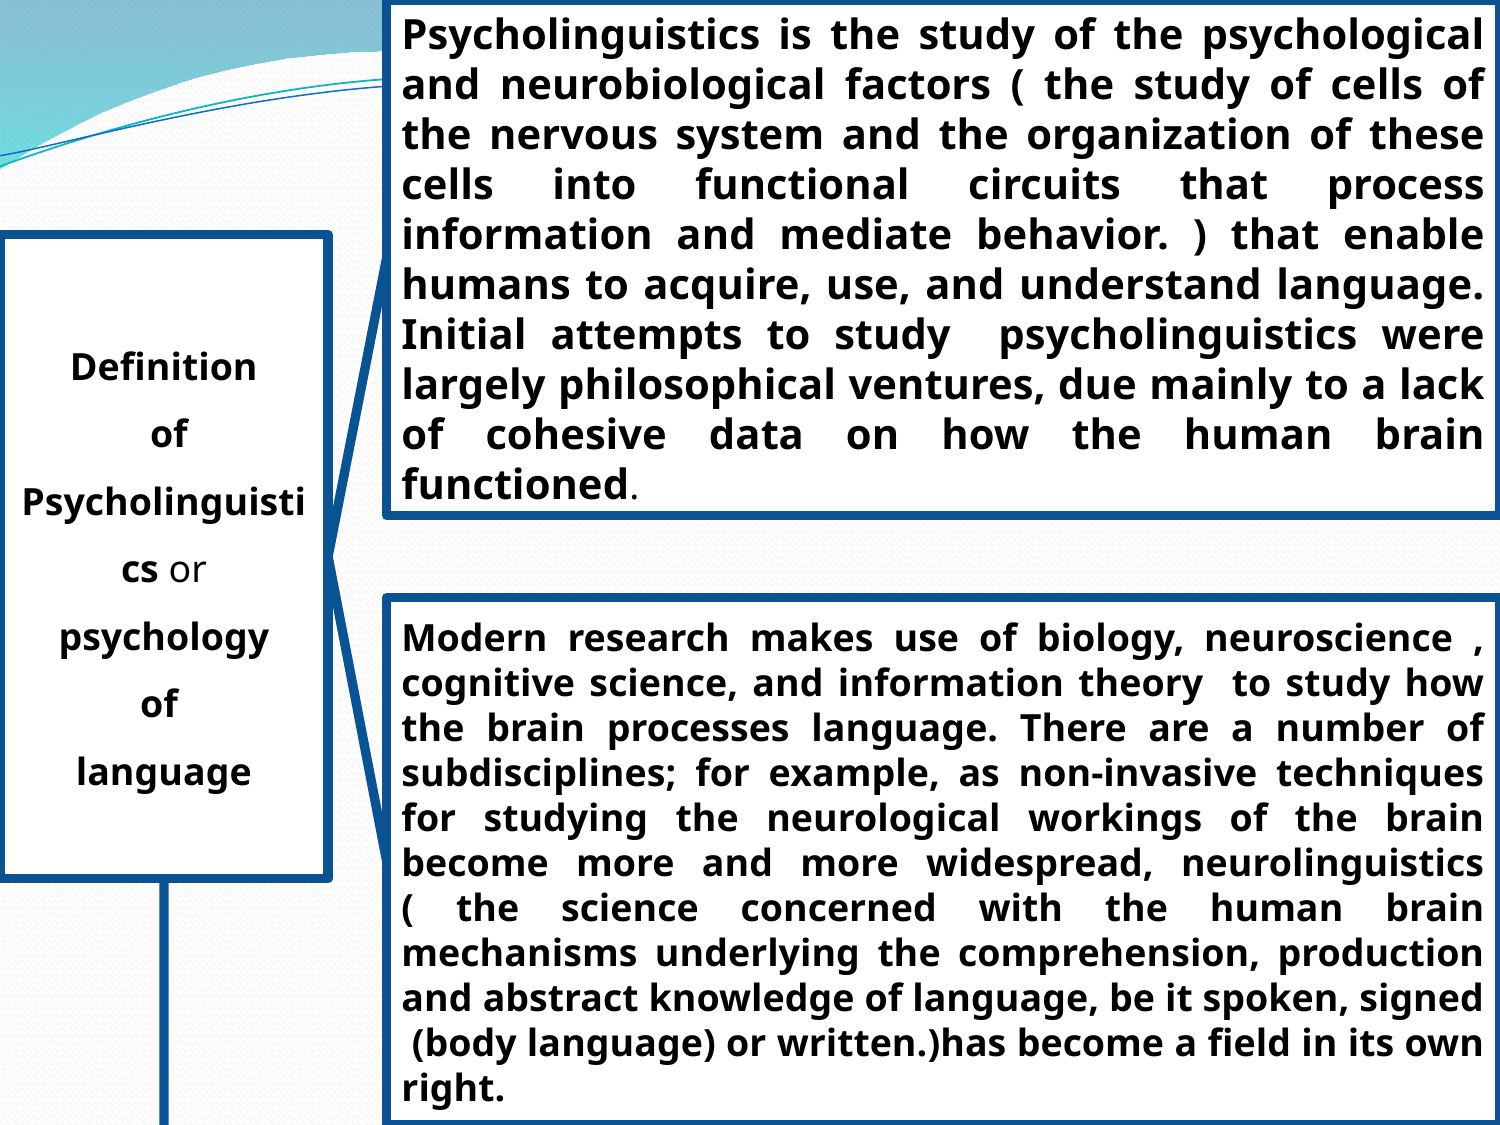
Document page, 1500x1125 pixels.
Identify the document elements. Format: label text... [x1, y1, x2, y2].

text_box Modern research makes use of biology, neuroscience , cognitive science, and information theory to study how the brain processes language. There are a number of subdisciplines; for example, as non-invasive techniques for studying the neurological workings of the brain become more and more widespread, neurolinguistics ( the science concerned with the human brain mechanisms underlying the comprehension, production and abstract knowledge of language, be it spoken, signed (body language) or written.)has become a field in its own right. [385, 595, 1500, 1125]
text_box Definition of Psycholinguistics or psychology of language [0, 232, 330, 881]
text_box Psycholinguistics is the study of the psychological and neurobiological factors ( the study of cells of the nervous system and the organization of these cells into functional circuits that process information and mediate behavior. ) that enable humans to acquire, use, and understand language. Initial attempts to study psycholinguistics were largely philosophical ventures, due mainly to a lack of cohesive data on how the human brain functioned. [385, 0, 1500, 518]
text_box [327, 257, 387, 556]
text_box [327, 556, 387, 862]
